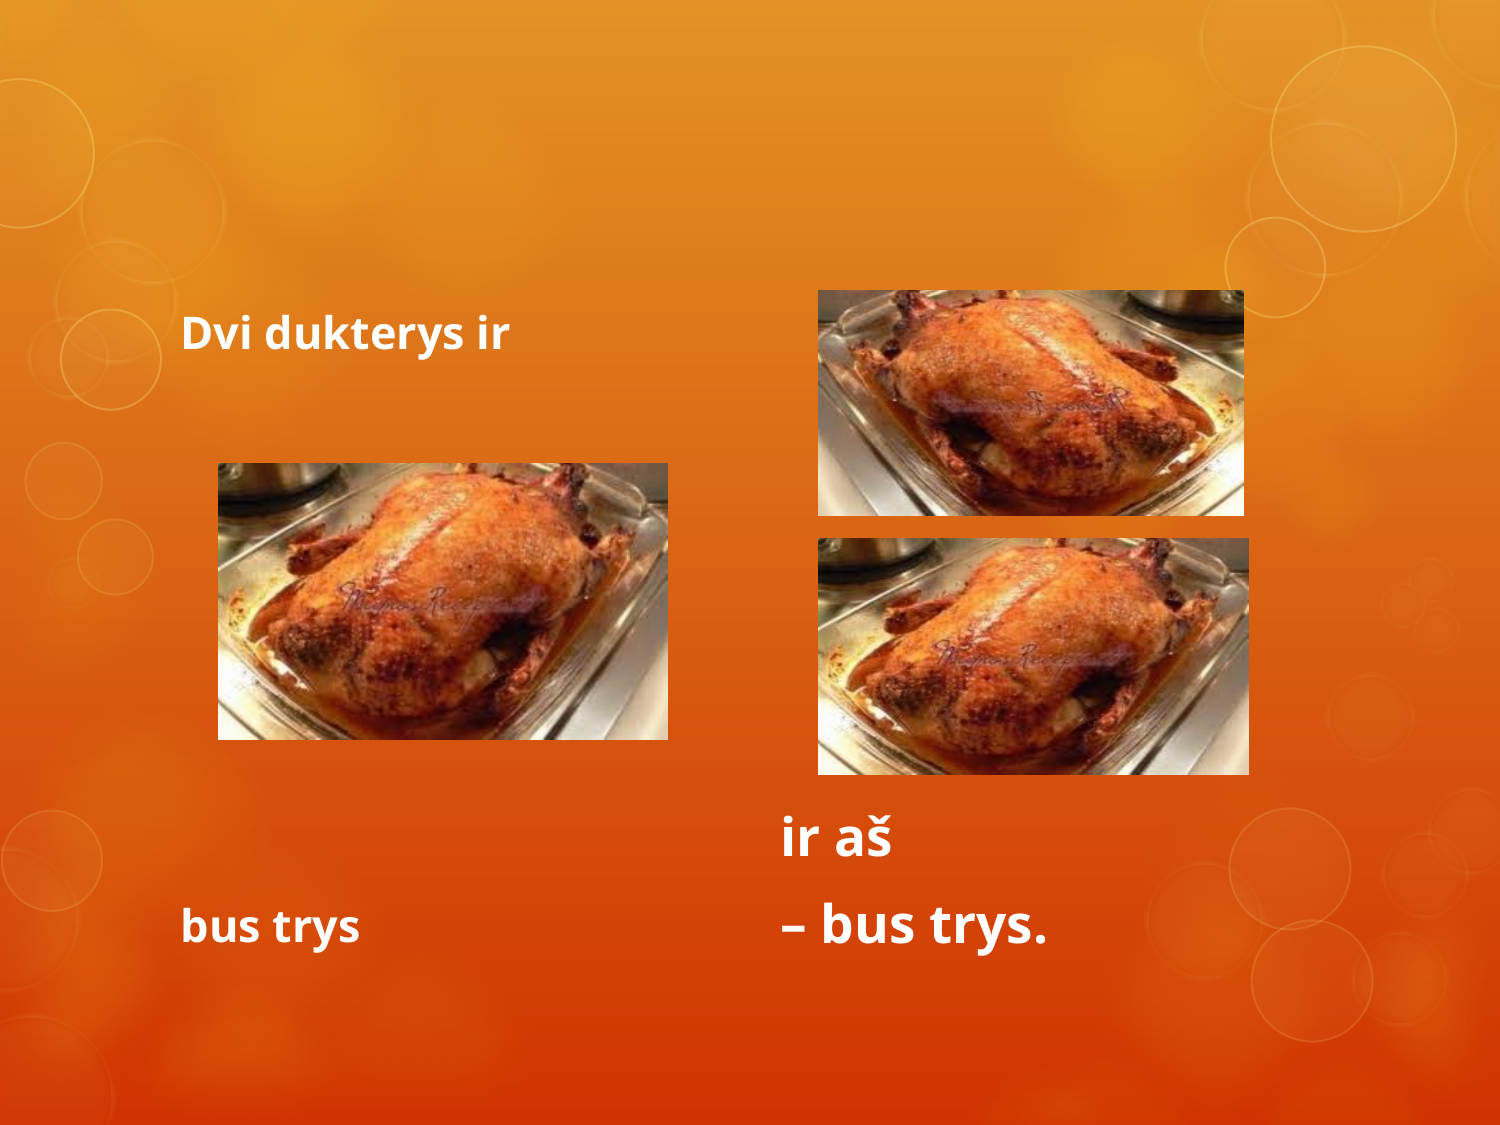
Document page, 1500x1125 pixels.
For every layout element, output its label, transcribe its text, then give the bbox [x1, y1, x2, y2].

list ir aš – bus trys. [765, 219, 1335, 962]
picture [818, 538, 1249, 776]
picture [818, 290, 1245, 516]
list Dvi dukterys ir bus trys [165, 296, 735, 962]
picture [217, 462, 668, 741]
